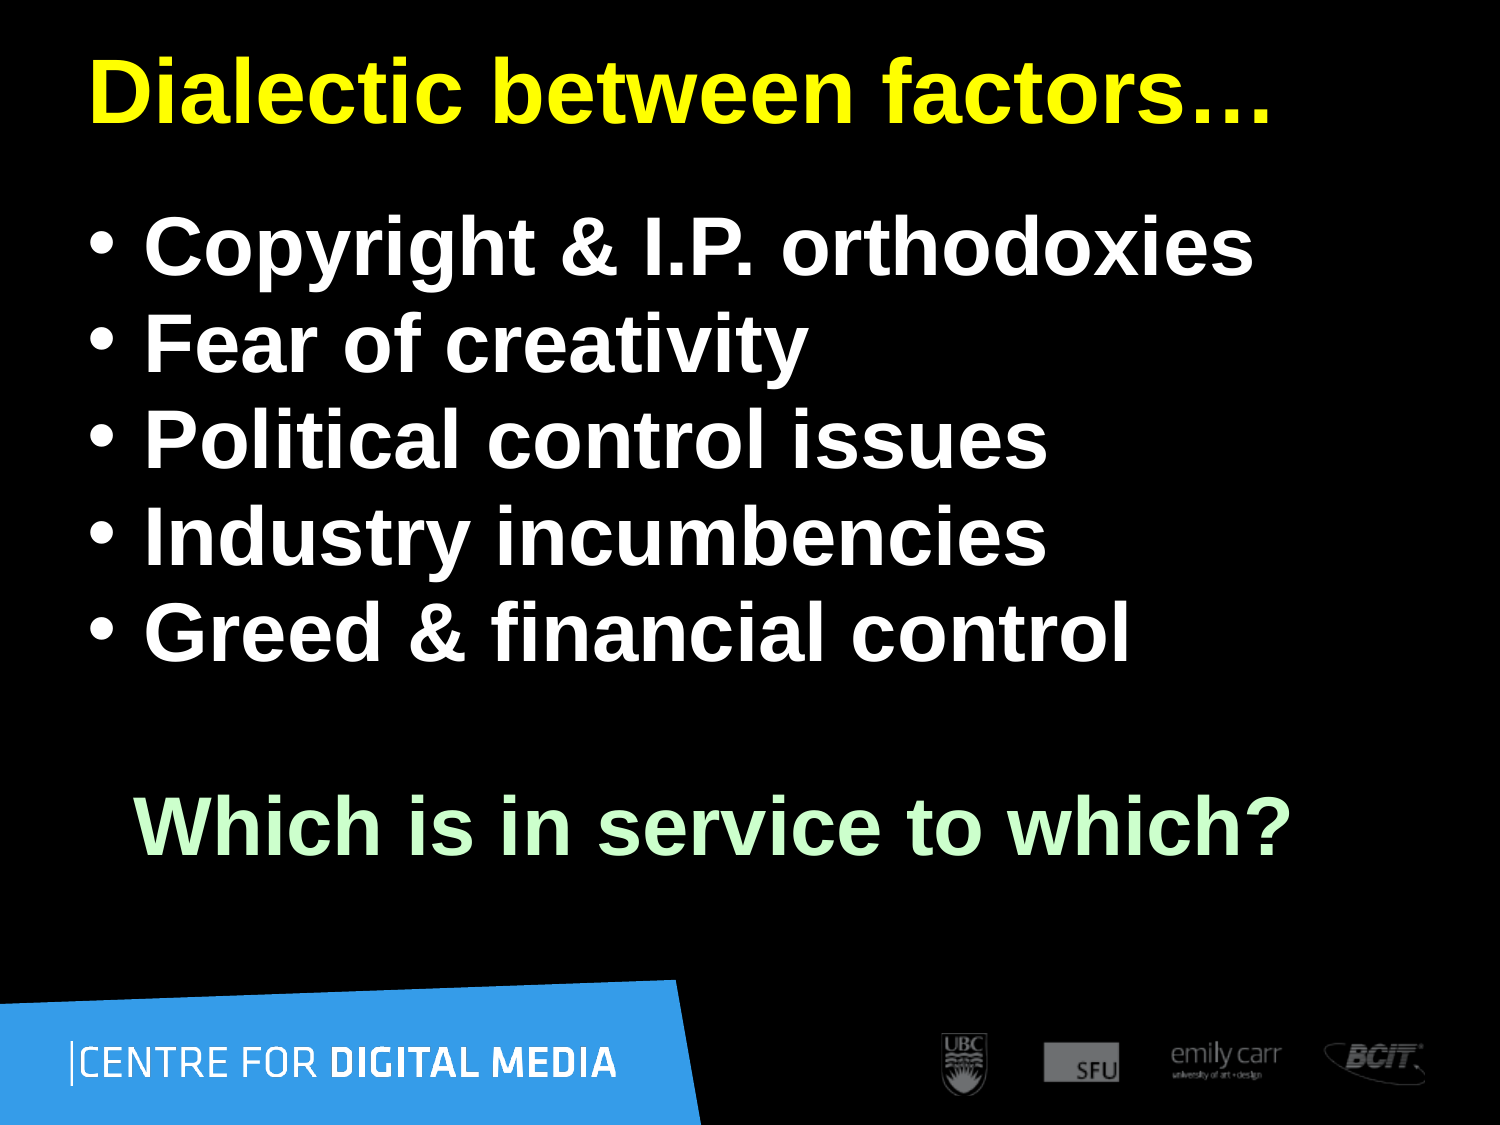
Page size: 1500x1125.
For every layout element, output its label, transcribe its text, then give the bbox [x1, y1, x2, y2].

title Dialectic between factors… [75, 3, 1425, 170]
list Copyright & I.P. orthodoxies Fear of creativity Political control issues Industry incumbencies Greed & financial control Which is in service to which? [75, 198, 1478, 966]
